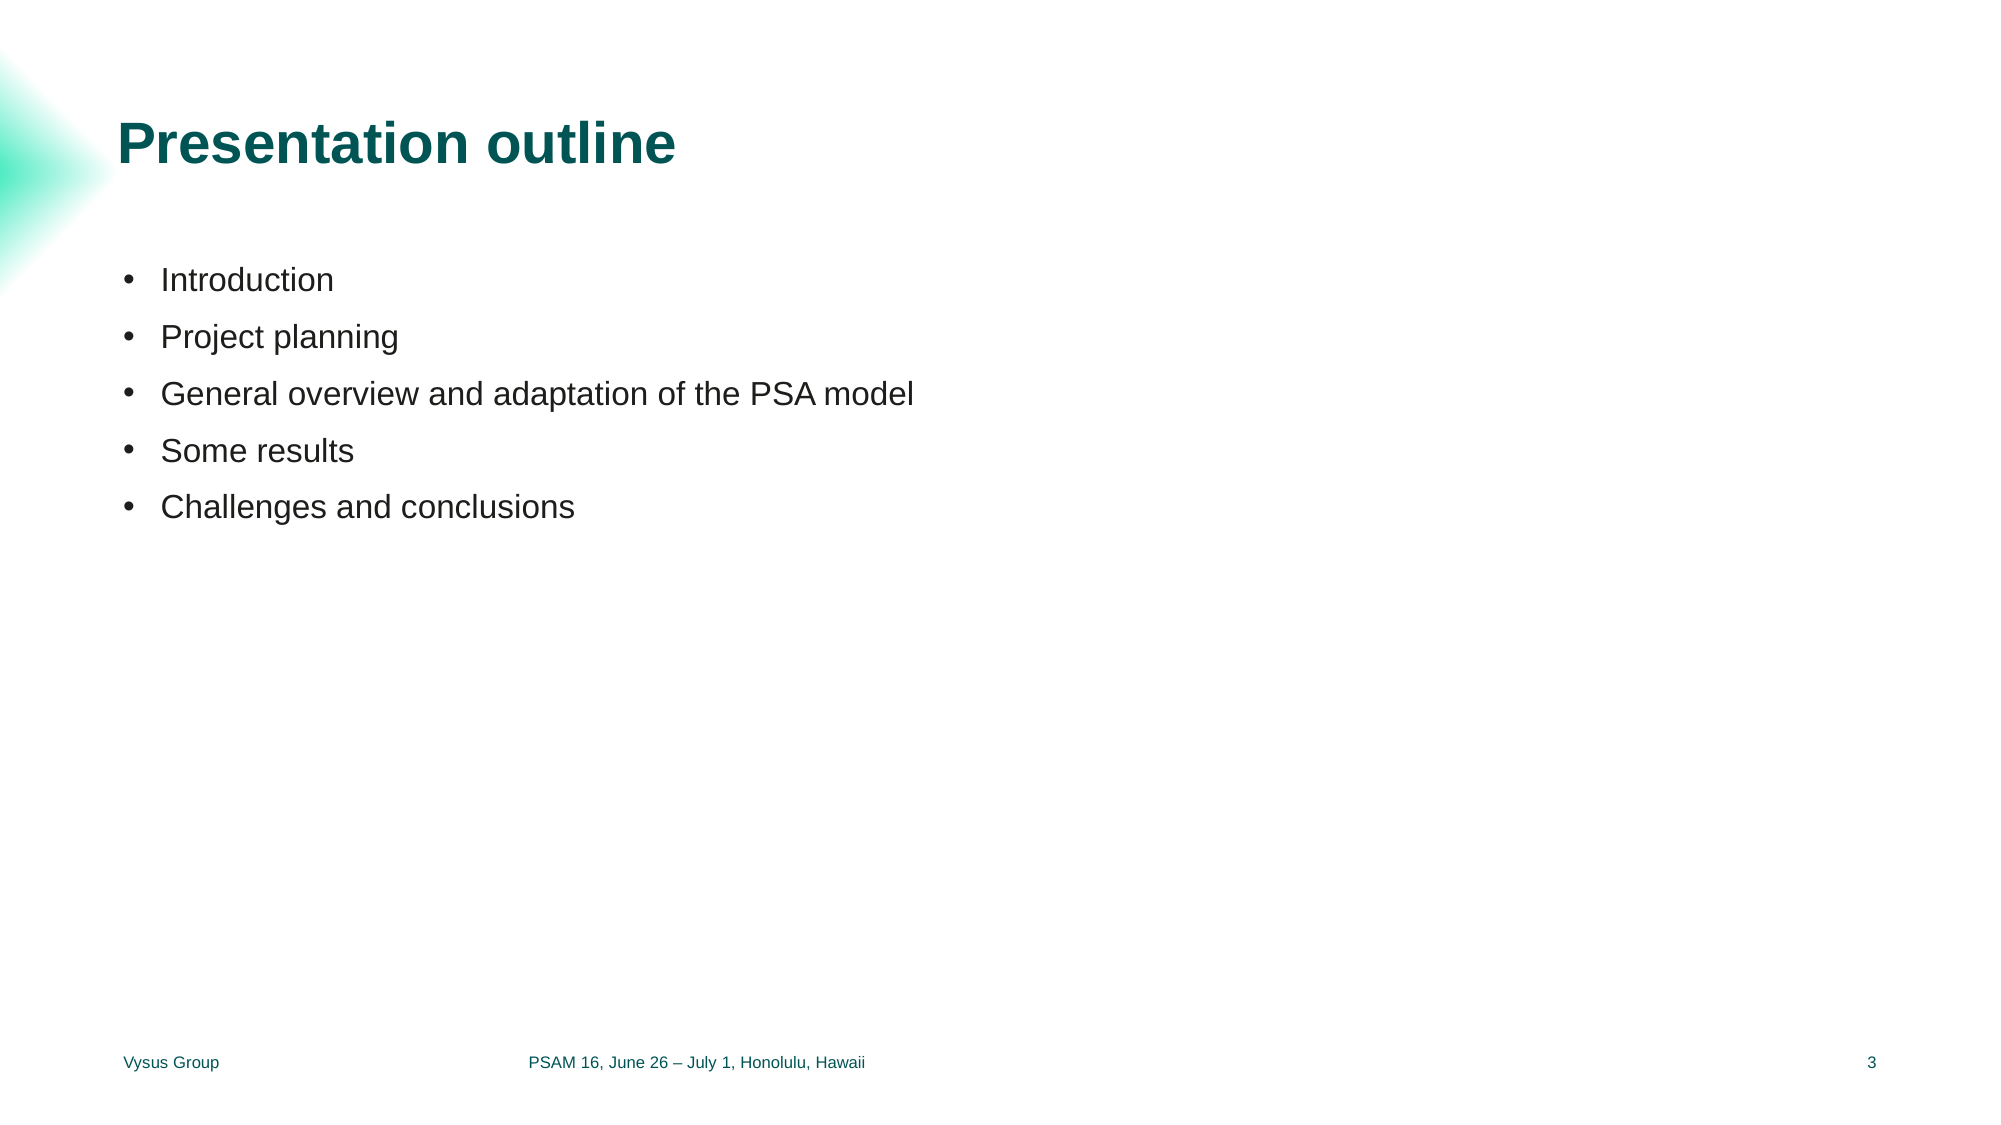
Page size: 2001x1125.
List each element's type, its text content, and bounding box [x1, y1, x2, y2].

slide_number Vysus Group [108, 1044, 323, 1079]
list Introduction Project planning General overview and adaptation of the PSA model Some results Challenges and conclusions [108, 255, 1892, 978]
picture [0, 46, 132, 300]
footer PSAM 16, June 26 – July 1, Honolulu, Hawaii [513, 1044, 1092, 1079]
slide_number 3 [1649, 1044, 1892, 1079]
list Presentation outline [102, 98, 1892, 214]
